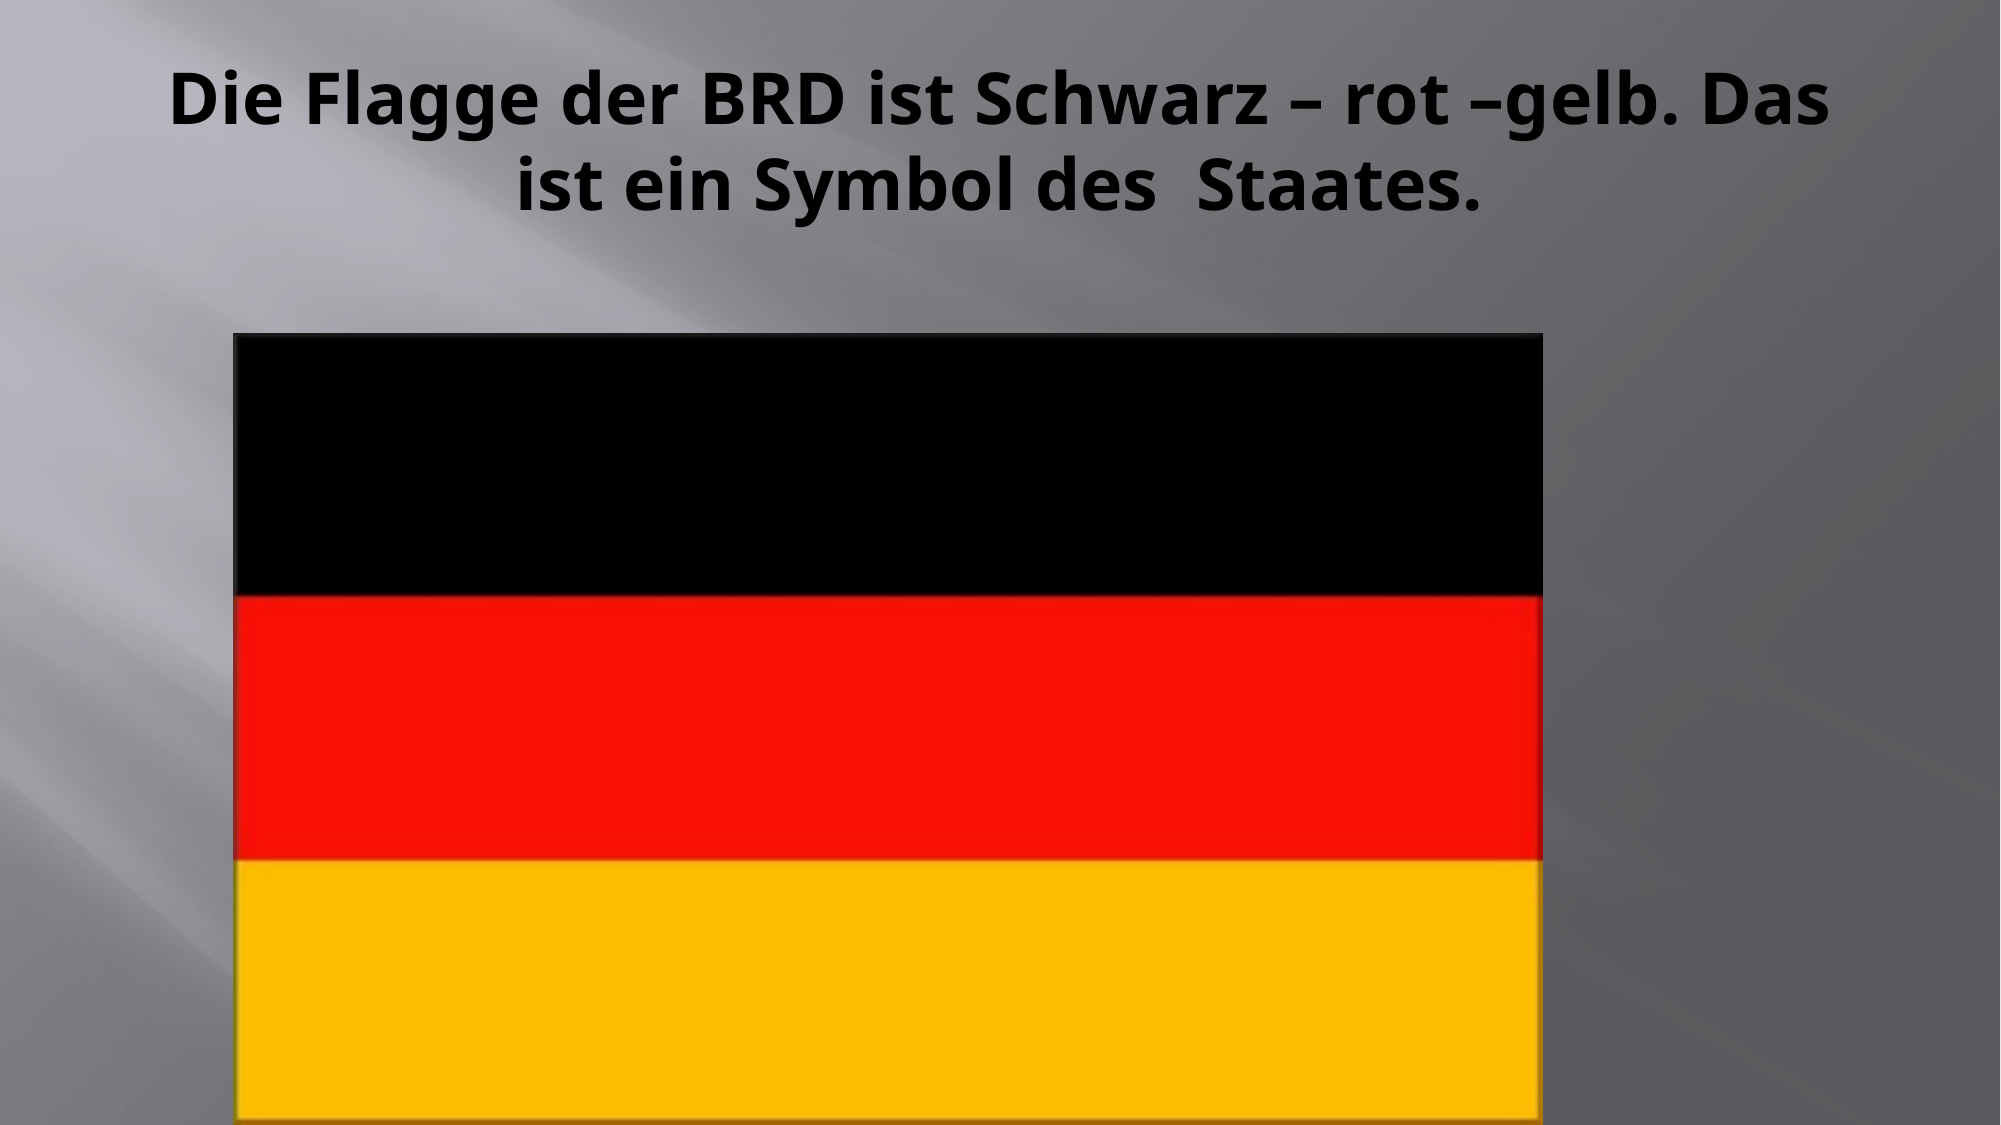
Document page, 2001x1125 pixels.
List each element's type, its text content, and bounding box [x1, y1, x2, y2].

title Die Flagge der BRD ist Schwarz – rot –gelb. Das ist ein Symbol des Staates. [99, 45, 1900, 233]
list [233, 332, 1543, 1125]
